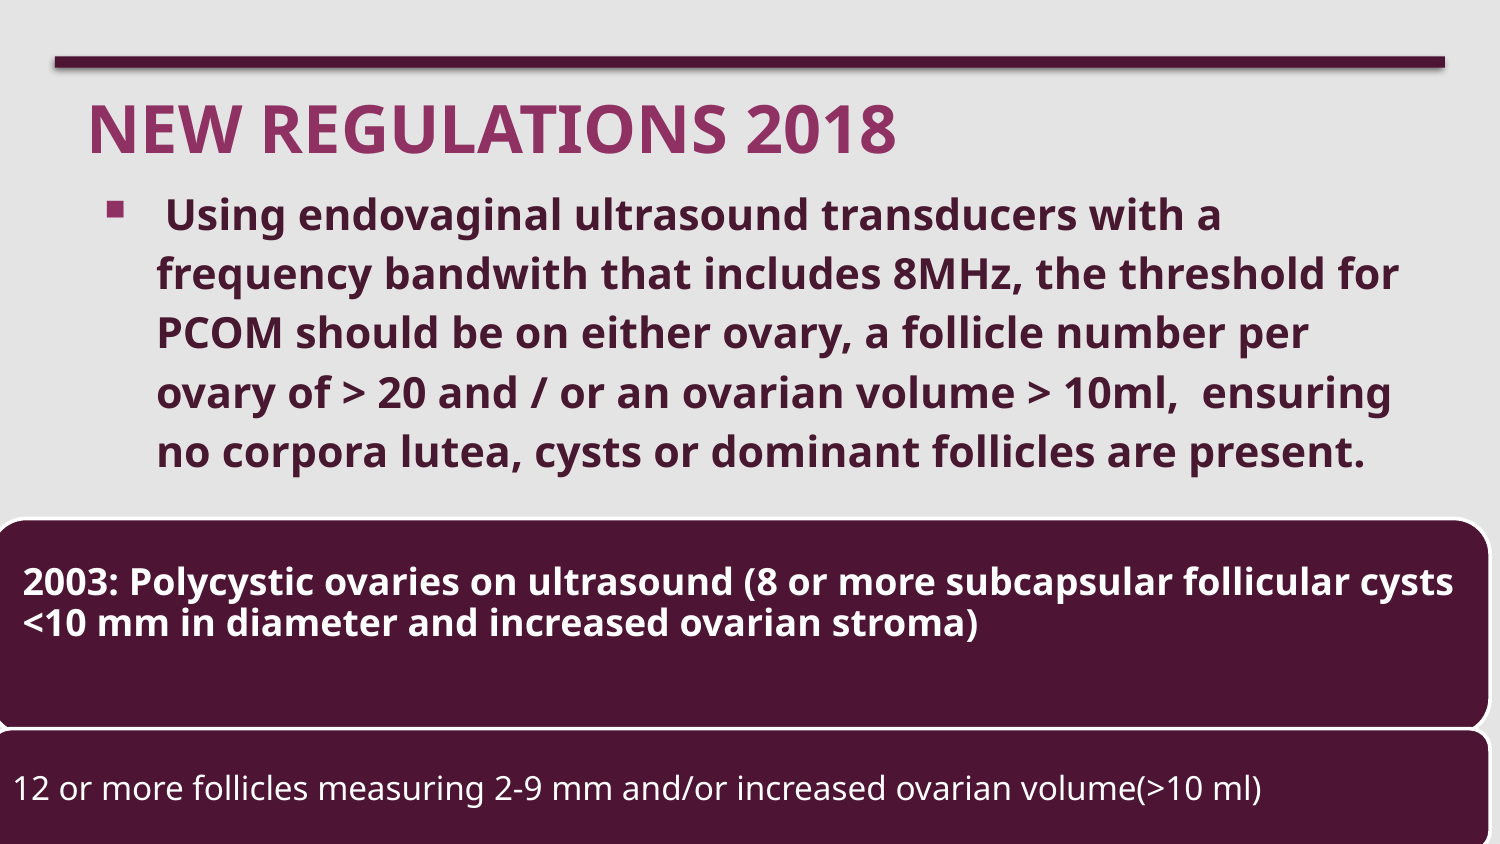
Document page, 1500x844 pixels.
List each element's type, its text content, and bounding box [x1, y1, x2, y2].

text_box [0, 0, 1500, 844]
text_box [54, 55, 1446, 69]
list Using endovaginal ultrasound transducers with a frequency bandwith that includes 8MHz, the threshold for PCOM should be on either ovary, a follicle number per ovary of > 20 and / or an ovarian volume > 10ml, ensuring no corpora lutea, cysts or dominant follicles are present. [71, 151, 1429, 505]
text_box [0, 510, 1491, 844]
title New regulations 2018 [71, 78, 1429, 151]
